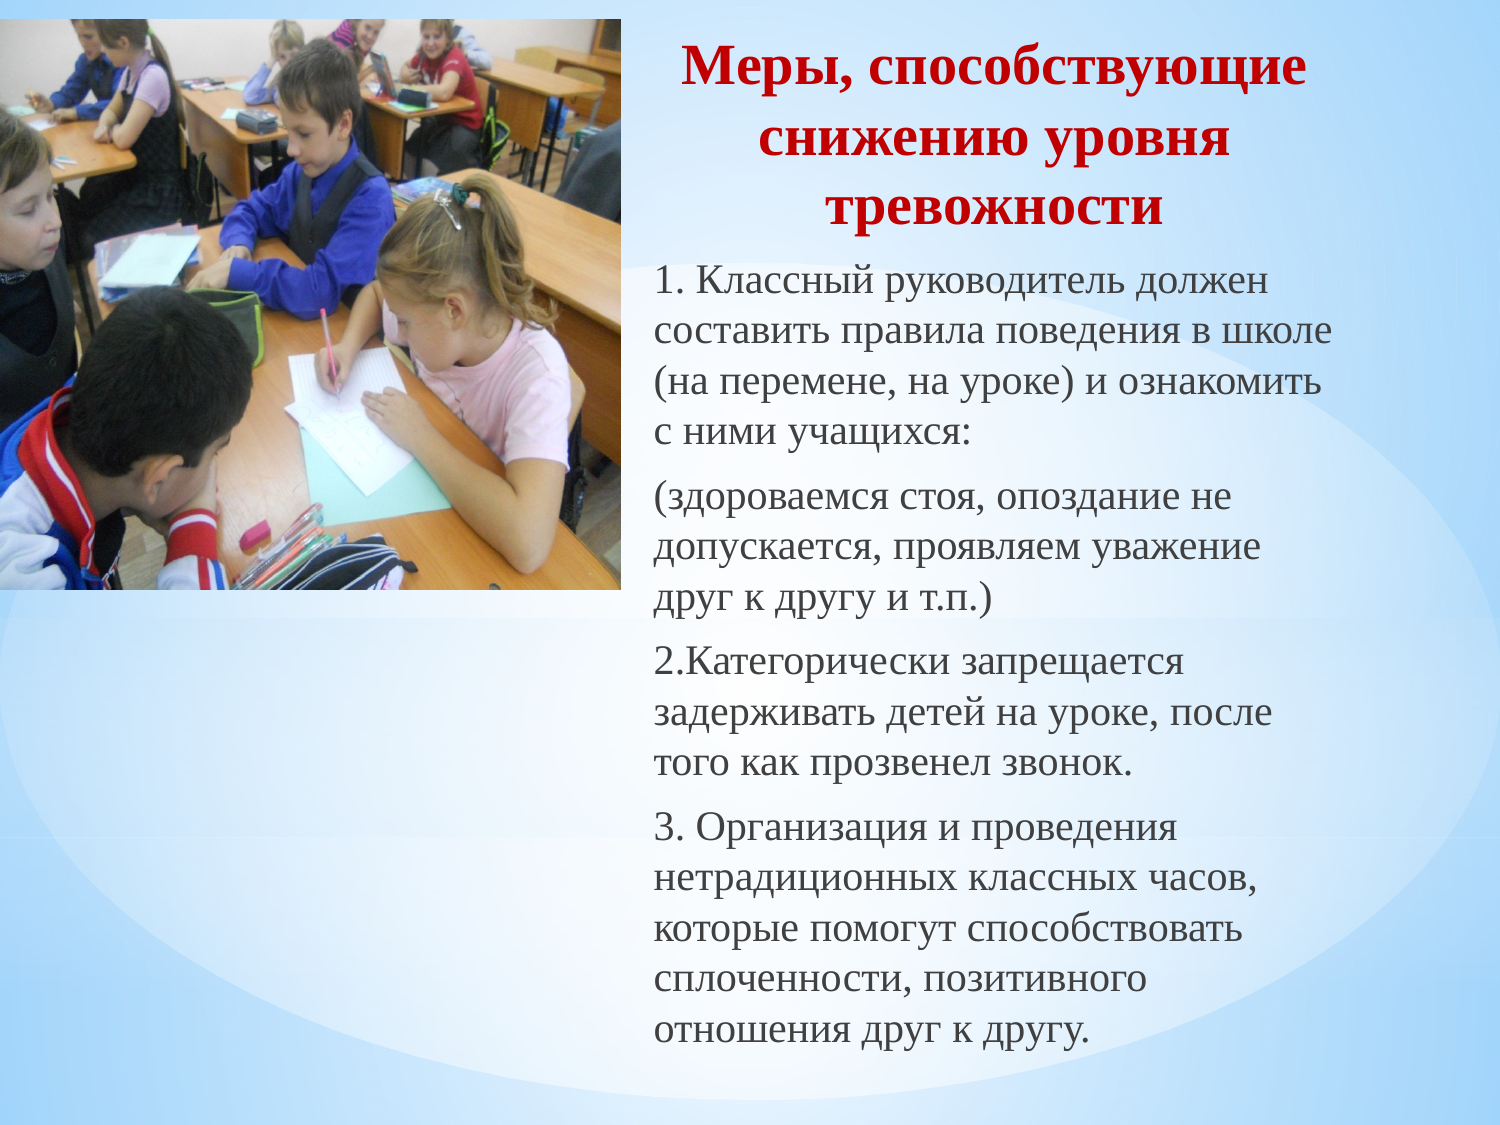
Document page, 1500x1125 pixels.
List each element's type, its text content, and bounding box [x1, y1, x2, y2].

title Меры, способствующие снижению уровня тревожности [655, 19, 1334, 243]
list 1. Классный руководитель должен составить правила поведения в школе (на перемене, на уроке) и ознакомить с ними учащихся: (здороваемся стоя, опоздание не допускается, проявляем уважение друг к другу и т.п.) 2.Категорически запрещается задерживать детей на уроке, после того как прозвенел звонок. 3. Организация и проведения нетрадиционных классных часов, которые помогут способствовать сплоченности, позитивного отношения друг к другу. [631, 243, 1352, 1059]
picture [0, 18, 621, 590]
